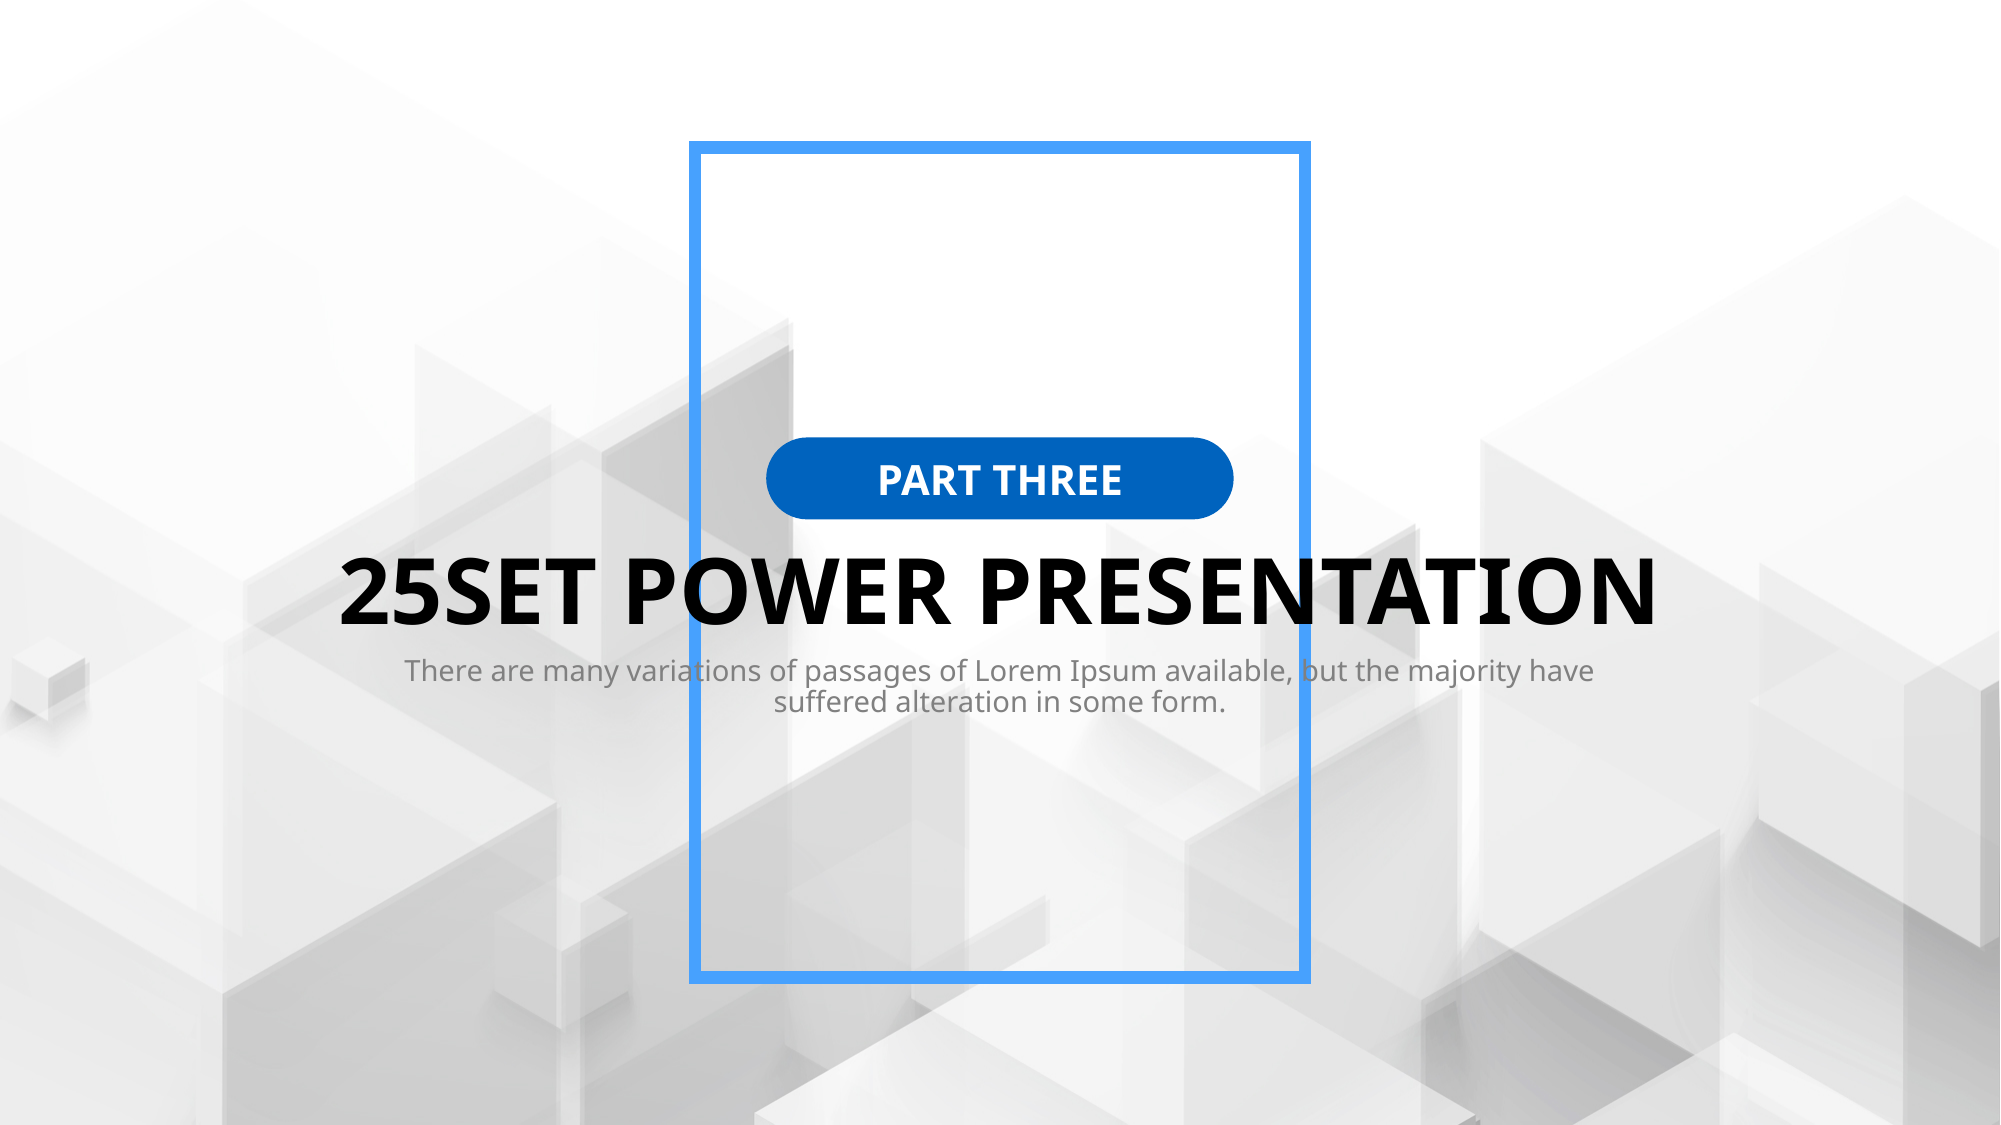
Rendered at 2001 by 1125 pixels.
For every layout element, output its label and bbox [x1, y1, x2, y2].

picture [0, 0, 2000, 1125]
text_box [170, 437, 1830, 770]
